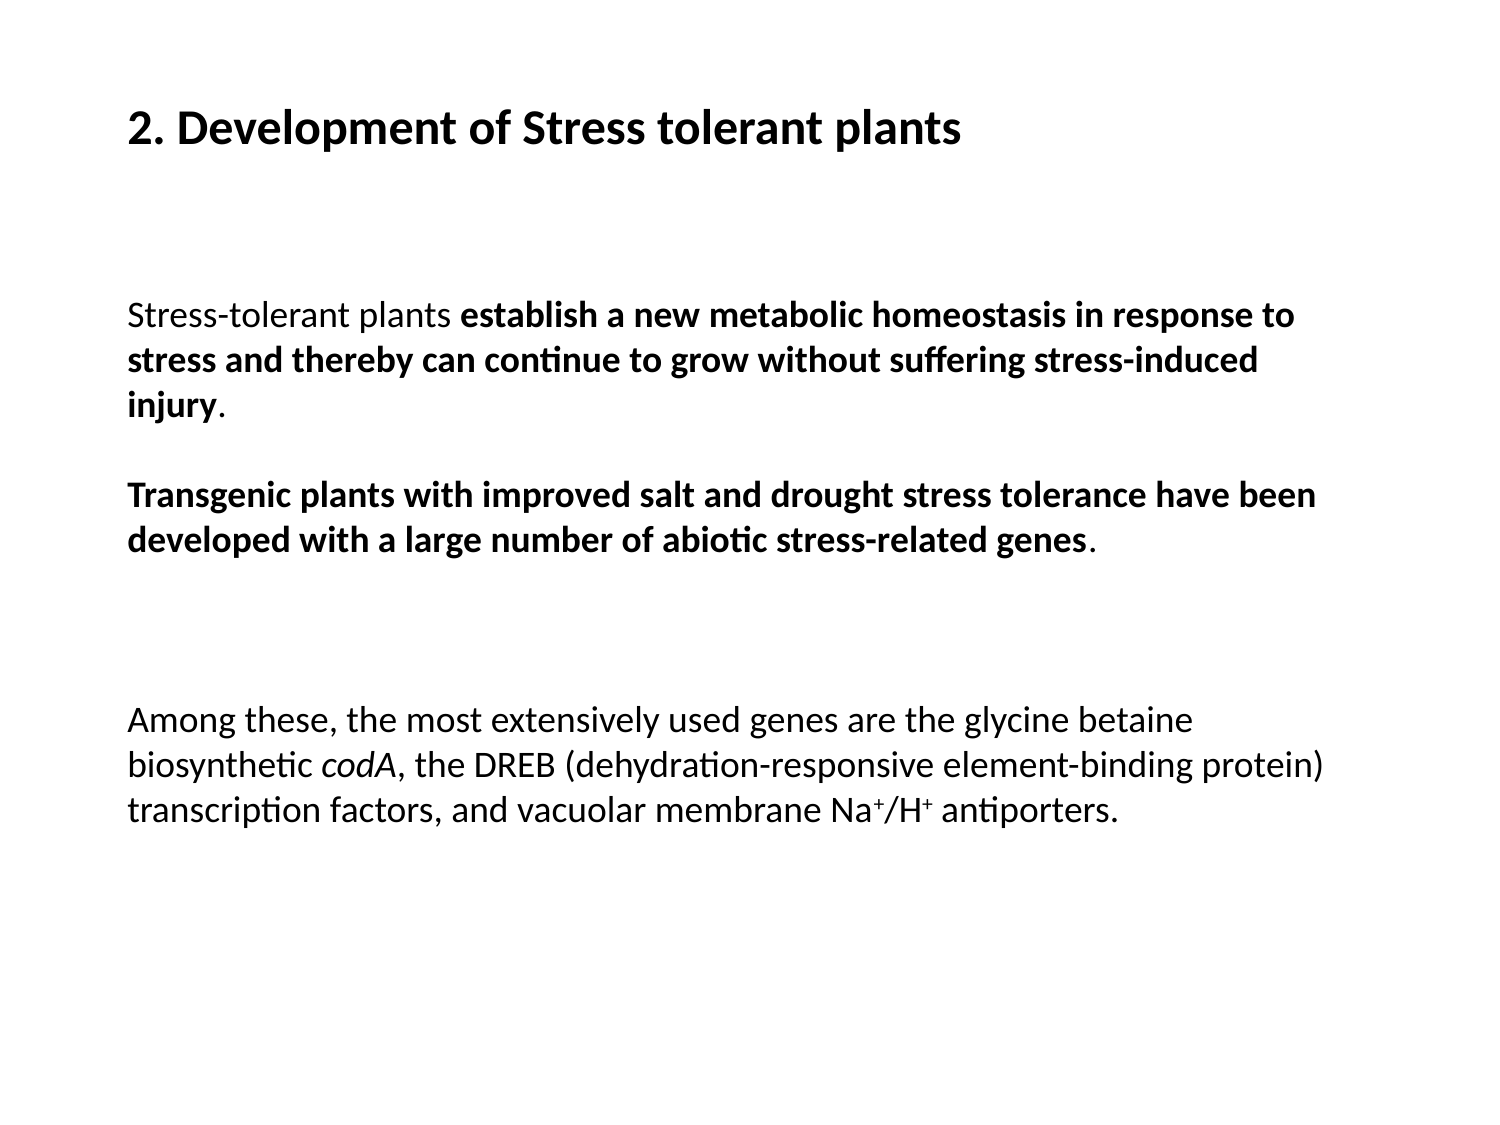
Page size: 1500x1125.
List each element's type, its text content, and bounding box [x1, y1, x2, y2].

text_box 2. Development of Stress tolerant plants Stress-tolerant plants establish a new metabolic homeostasis in response to stress and thereby can continue to grow without suffering stress-induced injury. Transgenic plants with improved salt and drought stress tolerance have been developed with a large number of abiotic stress-related genes. Among these, the most extensively used genes are the glycine betaine biosynthetic codA, the DREB (dehydration-responsive element-binding protein) transcription factors, and vacuolar membrane Na+/H+ antiporters. [112, 87, 1363, 838]
